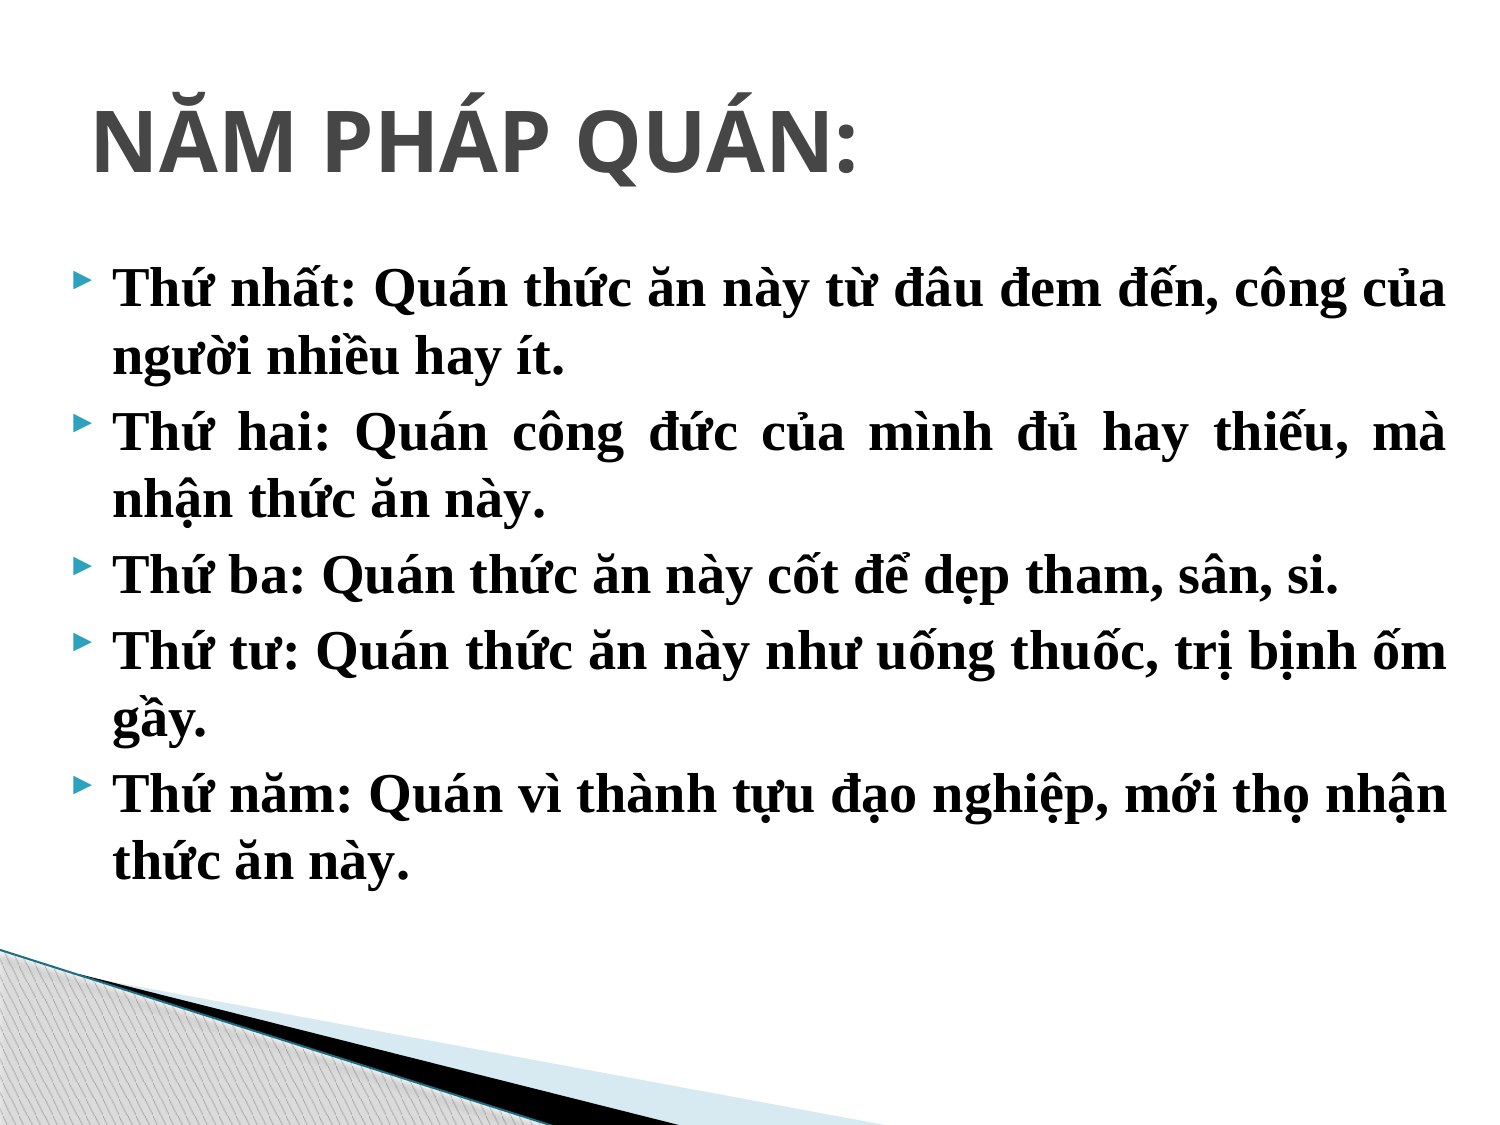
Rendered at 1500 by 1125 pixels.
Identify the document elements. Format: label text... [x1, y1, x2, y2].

list Thứ nhất: Quán thức ăn này từ đâu đem đến, công của người nhiều hay ít. Thứ hai: Quán công đức của mình đủ hay thiếu, mà nhận thức ăn này. Thứ ba: Quán thức ăn này cốt để dẹp tham, sân, si. Thứ tư: Quán thức ăn này như uống thuốc, trị bịnh ốm gầy. Thứ năm: Quán vì thành tựu đạo nghiệp, mới thọ nhận thức ăn này. [37, 243, 1463, 986]
title NĂM PHÁP QUÁN: [75, 45, 1425, 233]
